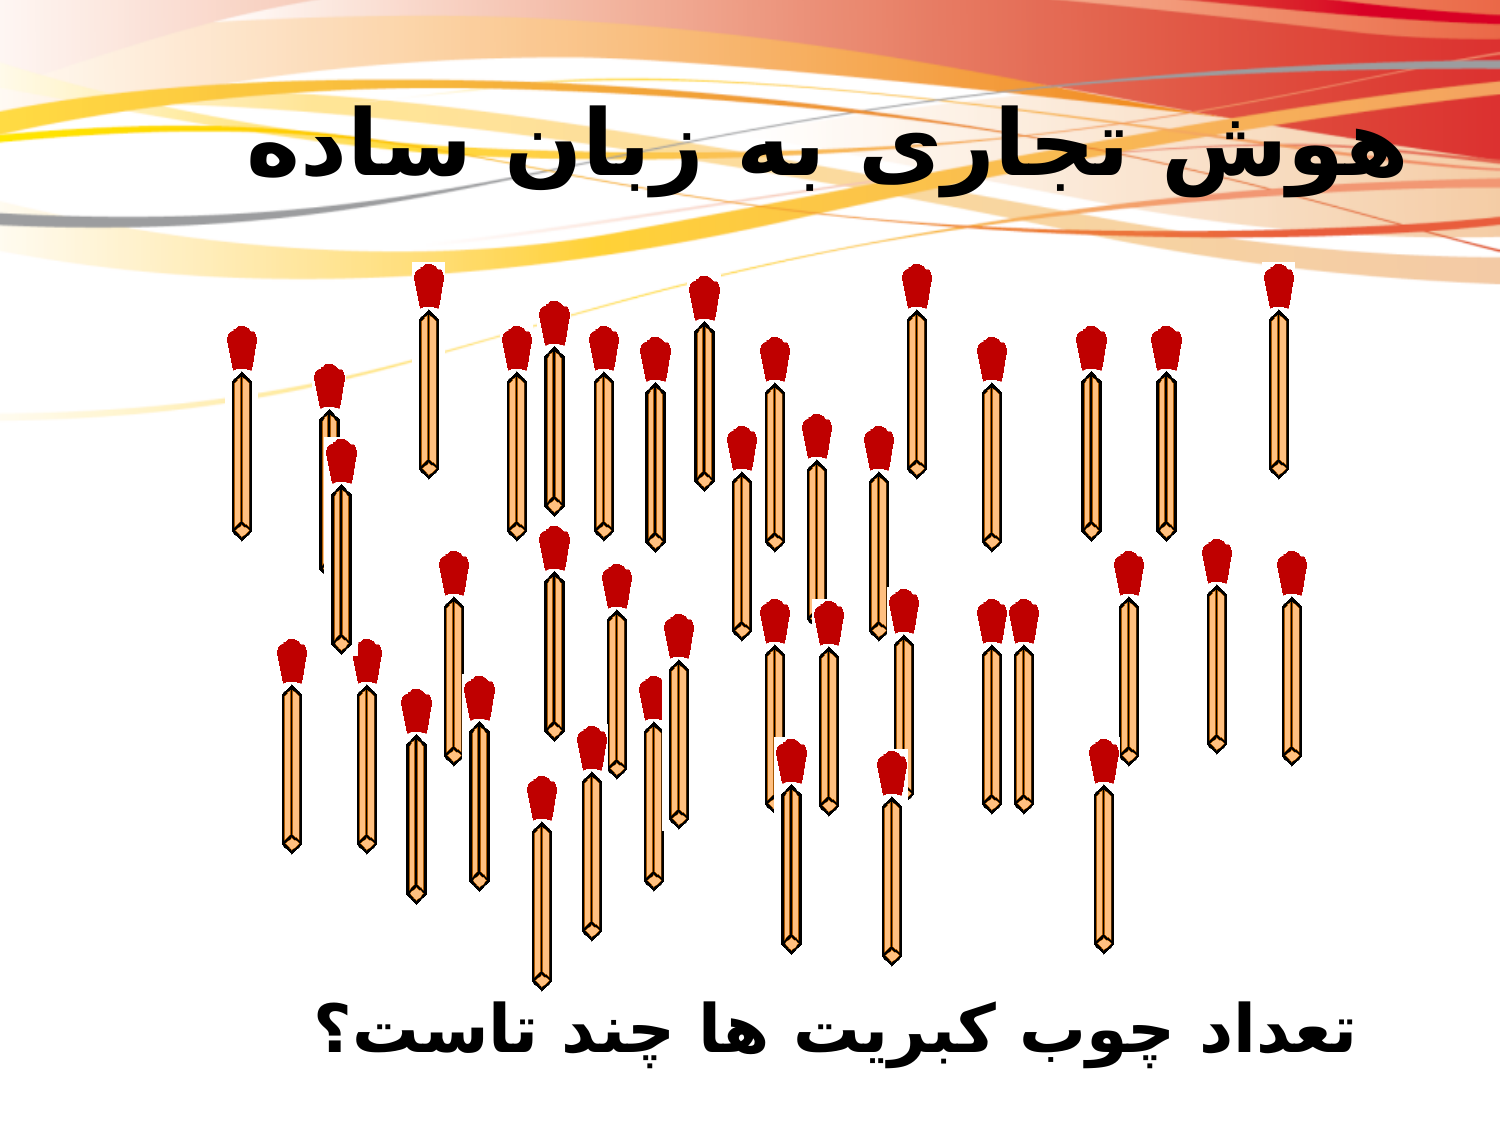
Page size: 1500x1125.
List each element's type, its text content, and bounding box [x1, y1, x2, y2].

text_box تعداد چوب کبریت ها چند تاست؟ [23, 960, 1374, 1090]
picture [0, 0, 1500, 493]
title هوش تجاری به زبان ساده [75, 45, 1425, 233]
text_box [224, 262, 1308, 994]
